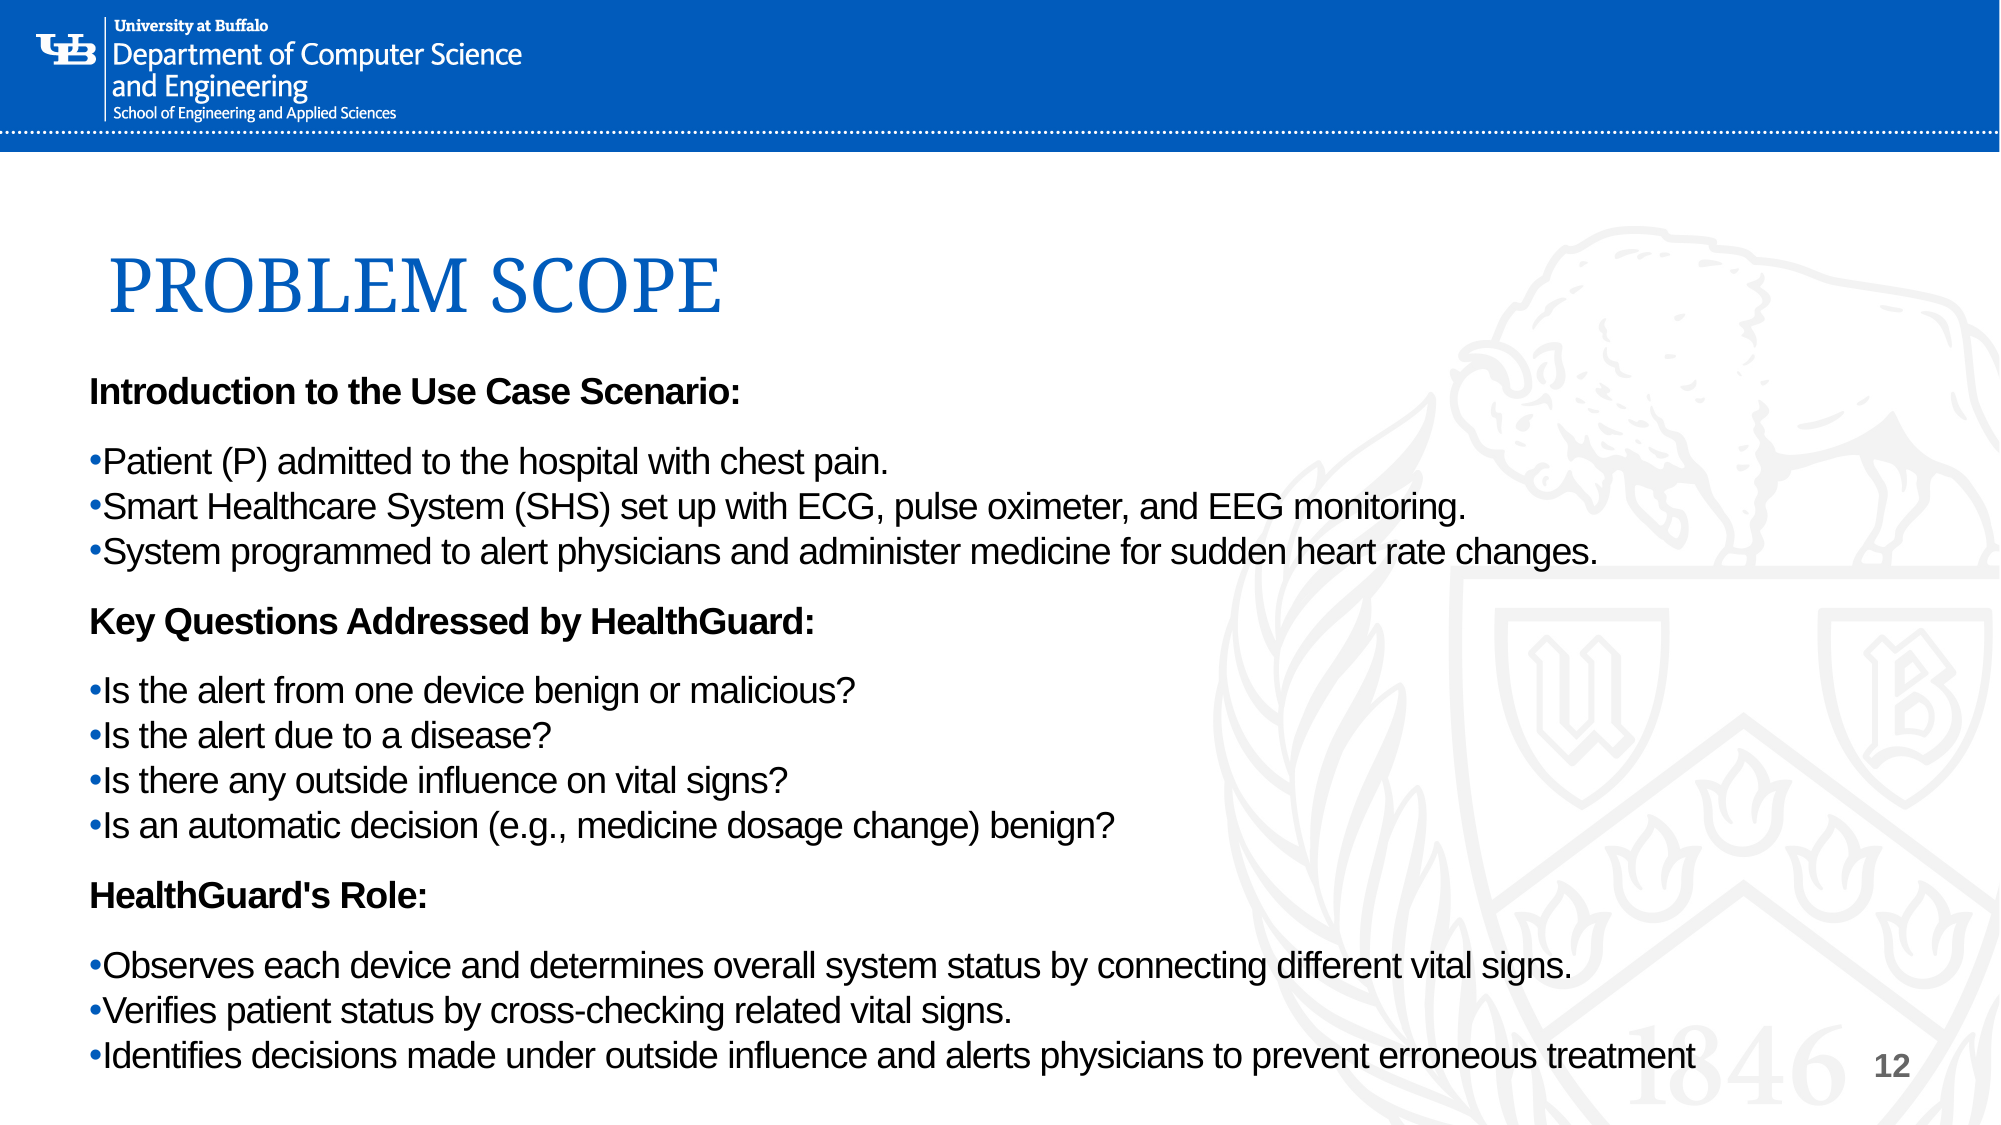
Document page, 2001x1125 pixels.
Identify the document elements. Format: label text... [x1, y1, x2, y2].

list Introduction to the Use Case Scenario: Patient (P) admitted to the hospital with chest pain. Smart Healthcare System (SHS) set up with ECG, pulse oximeter, and EEG monitoring. System programmed to alert physicians and administer medicine for sudden heart rate changes. Key Questions Addressed by HealthGuard: Is the alert from one device benign or malicious? Is the alert due to a disease? Is there any outside influence on vital signs? Is an automatic decision (e.g., medicine dosage change) benign? HealthGuard's Role: Observes each device and determines overall system status by connecting different vital signs. Verifies patient status by cross-checking related vital signs. Identifies decisions made under outside influence and alerts physicians to prevent erroneous treatment [74, 359, 1890, 1123]
picture [0, 0, 2000, 1125]
title PROBLEM SCOPE [93, 216, 1763, 335]
